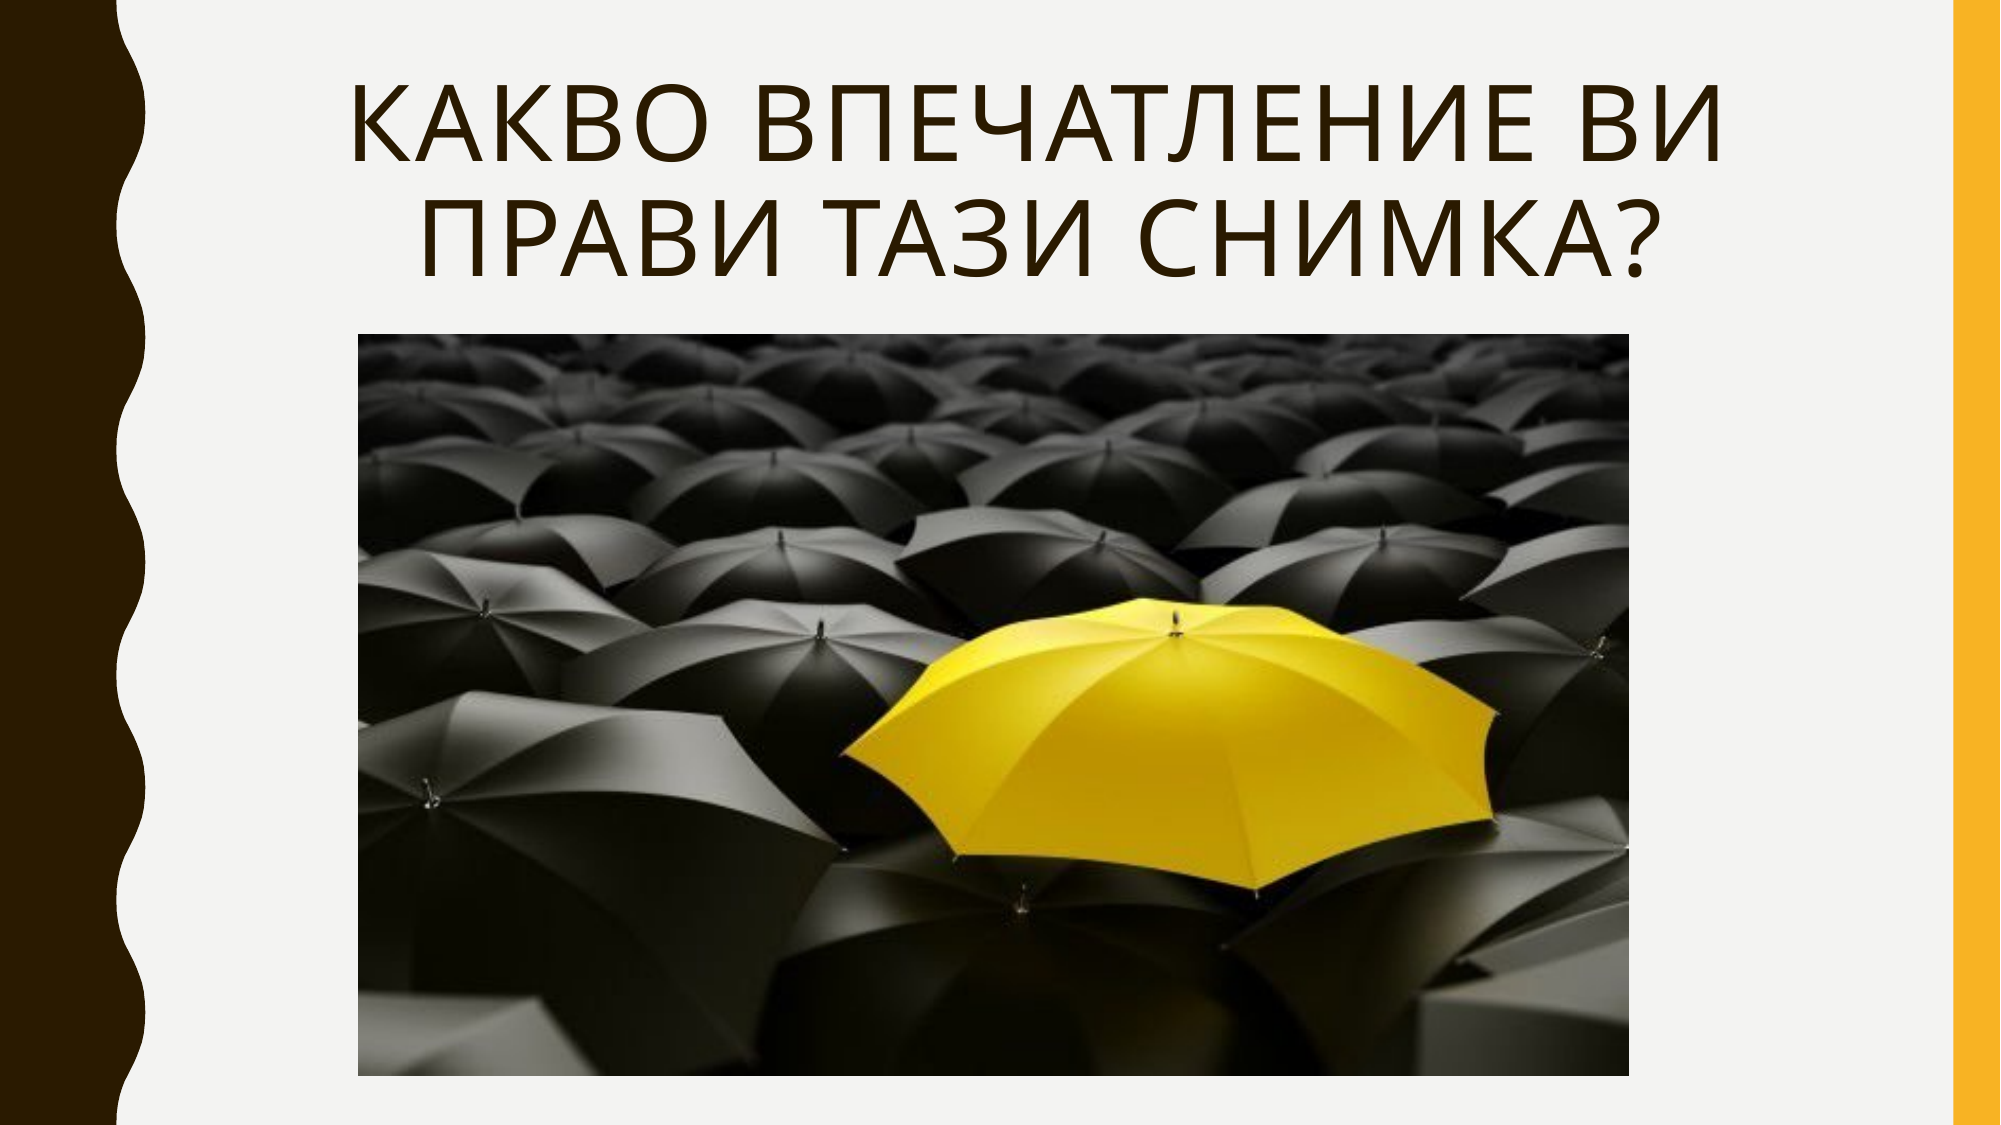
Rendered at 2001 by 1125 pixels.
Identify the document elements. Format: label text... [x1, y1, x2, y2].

picture [358, 334, 1629, 1076]
title Какво впечатление ви прави тази снимка? [205, 62, 1875, 308]
